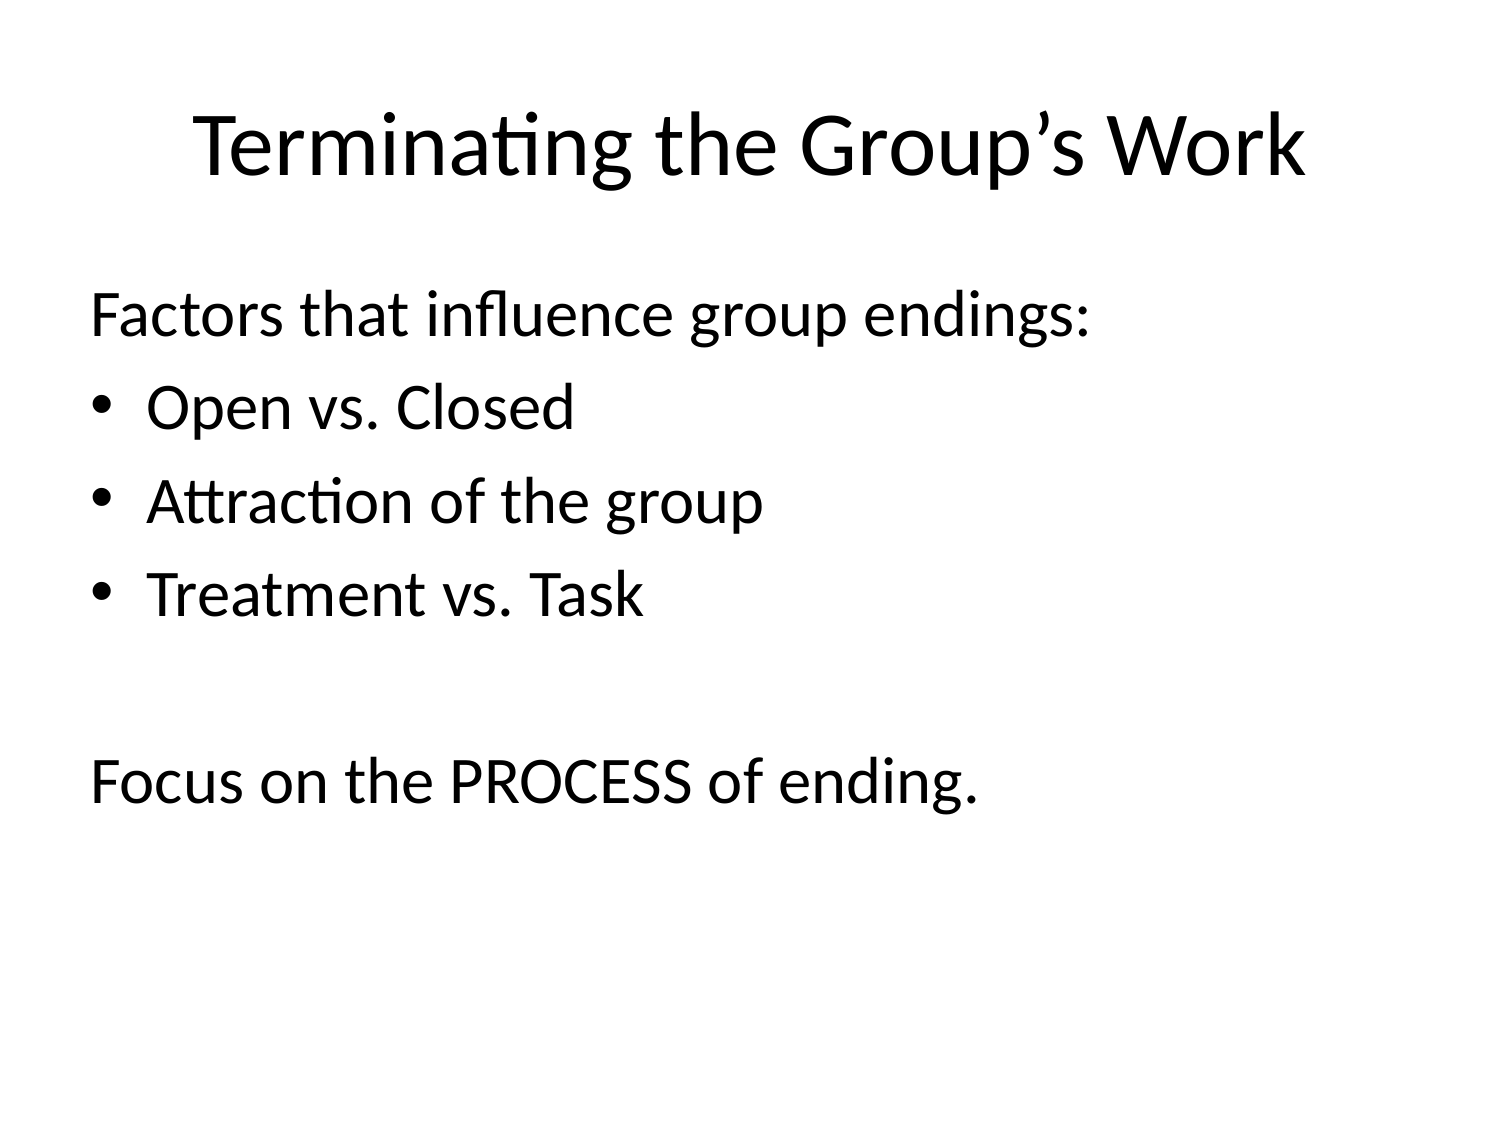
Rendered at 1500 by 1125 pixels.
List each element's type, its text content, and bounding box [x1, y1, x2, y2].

list Factors that influence group endings: Open vs. Closed Attraction of the group Treatment vs. Task Focus on the PROCESS of ending. [75, 262, 1425, 1005]
title Terminating the Group’s Work [75, 45, 1425, 233]
